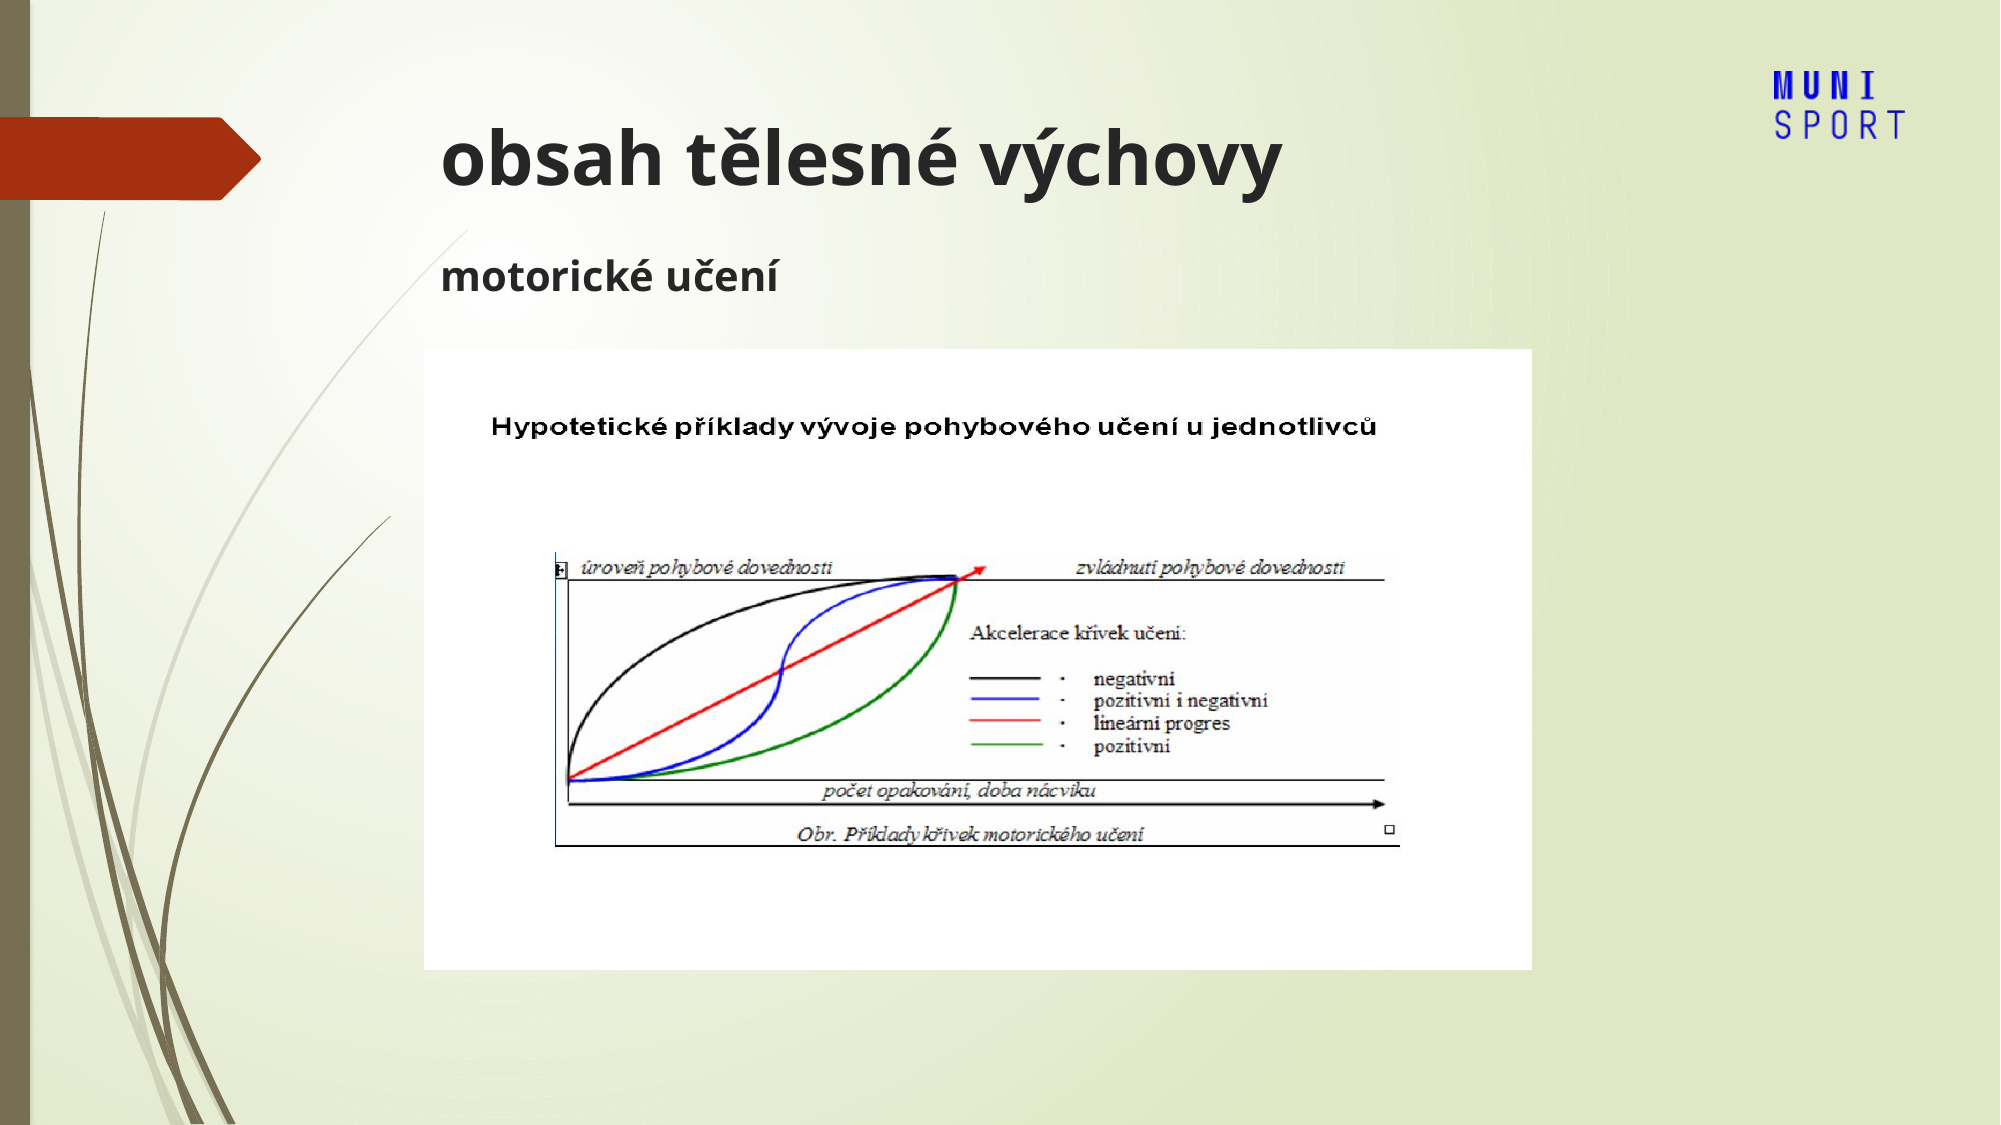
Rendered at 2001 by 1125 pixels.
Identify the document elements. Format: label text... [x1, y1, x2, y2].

title obsah tělesné výchovy motorické učení [425, 102, 1888, 313]
picture [1774, 71, 1905, 139]
picture [424, 349, 1532, 970]
